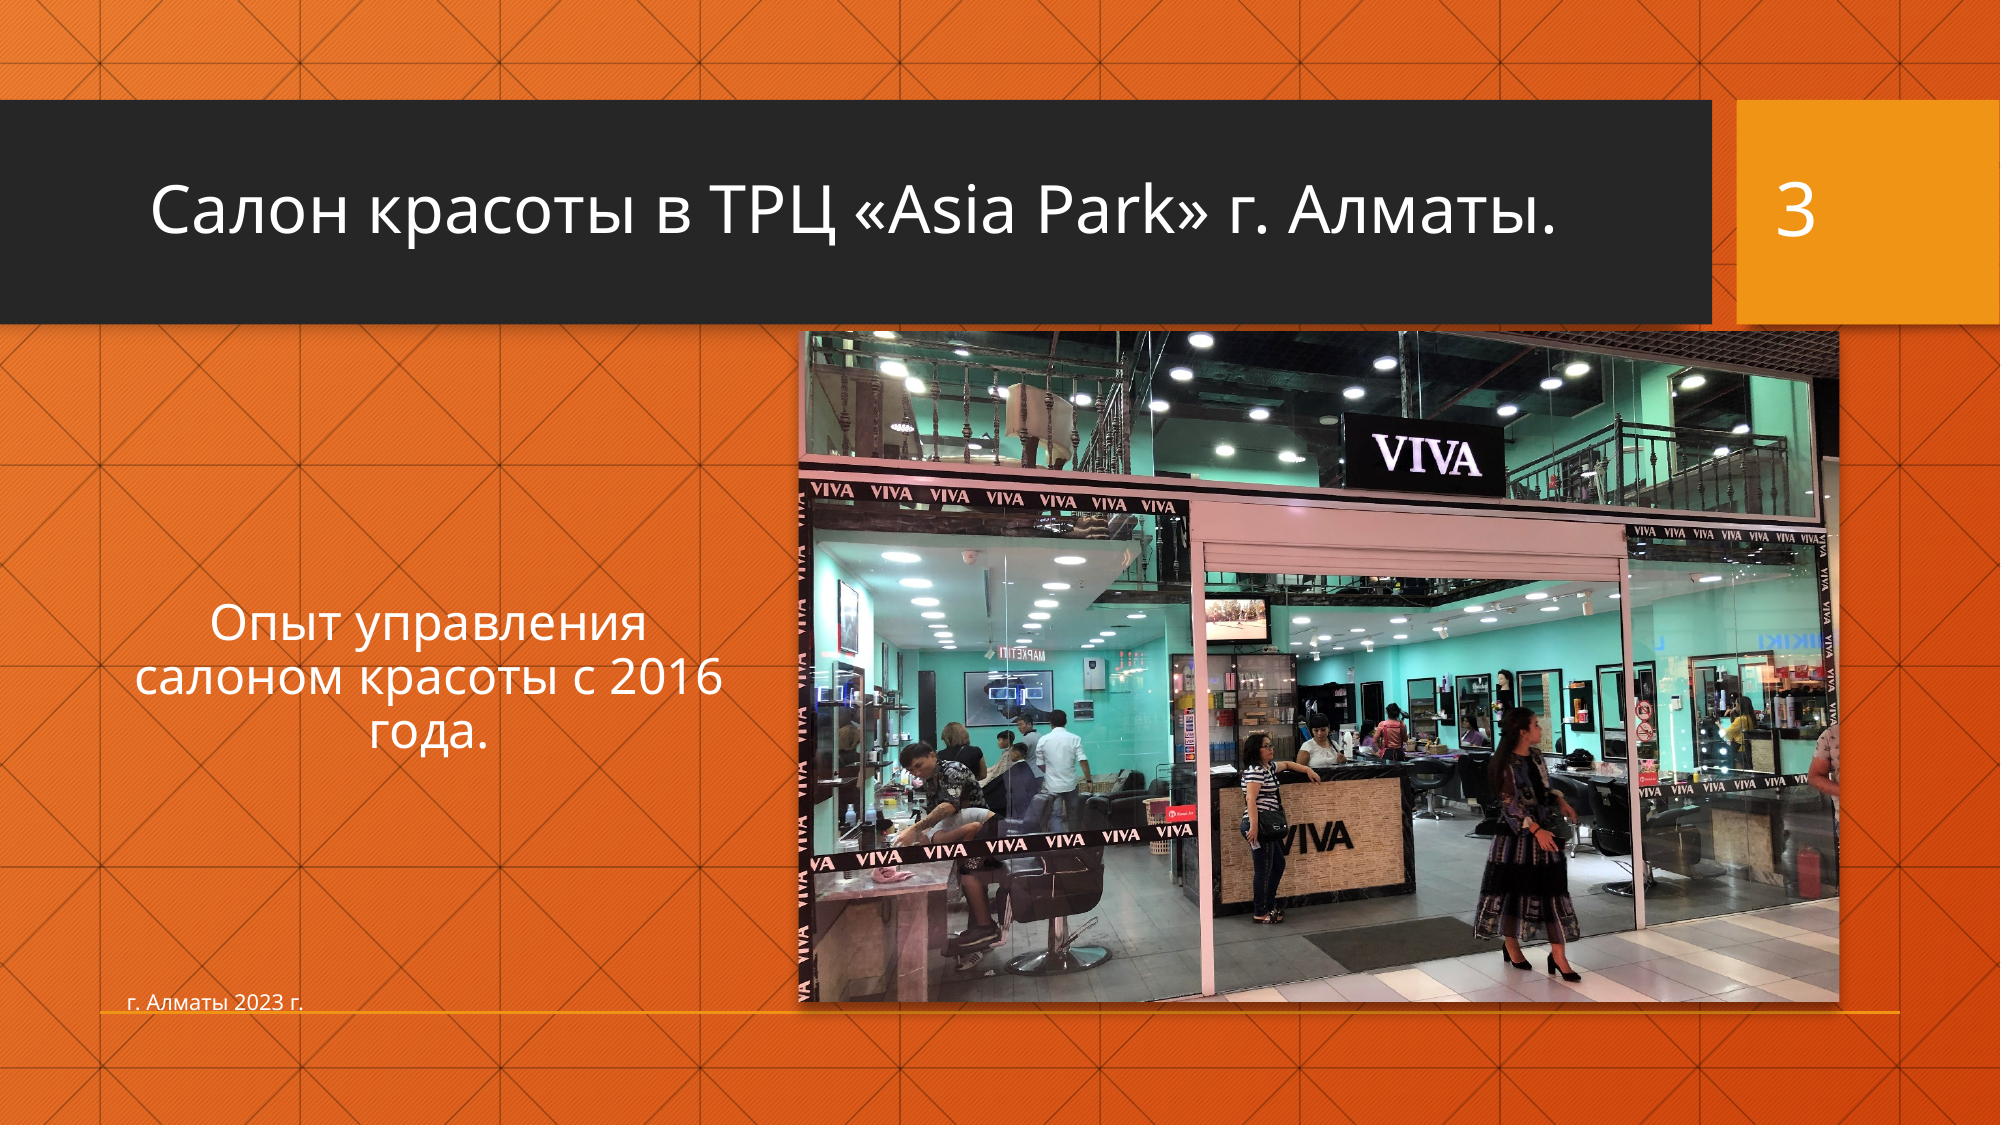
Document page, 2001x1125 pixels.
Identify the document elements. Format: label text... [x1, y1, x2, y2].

footer г. Алматы 2023 г. [111, 973, 1239, 1034]
slide_number 3 [1760, 123, 1950, 303]
list Опыт управления салоном красоты с 2016 года. [111, 383, 748, 973]
title Салон красоты в ТРЦ «Asia Park» г. Алматы. [19, 123, 1689, 301]
picture [0, 325, 2000, 1002]
